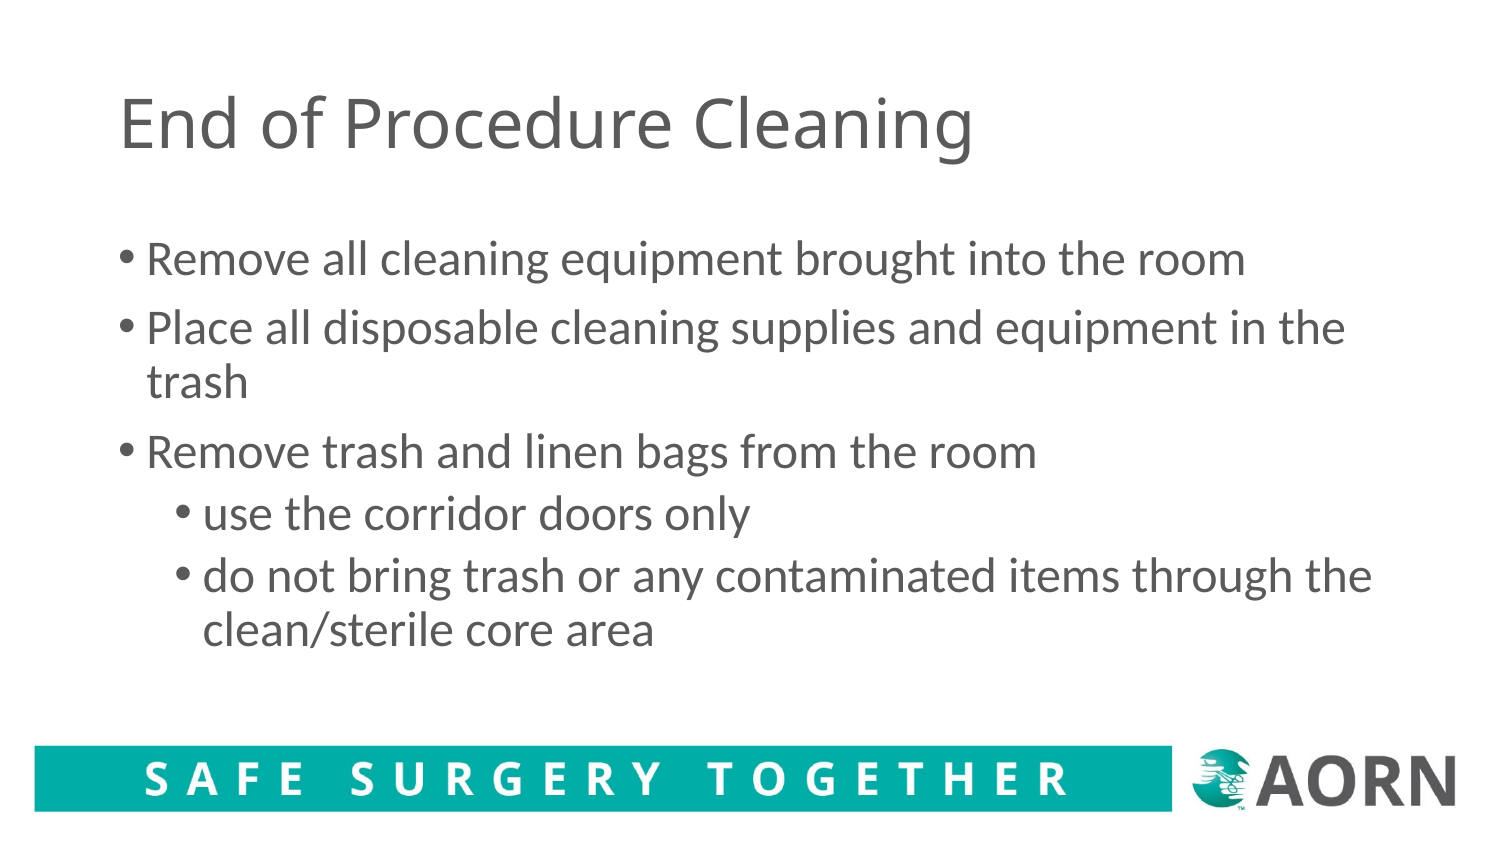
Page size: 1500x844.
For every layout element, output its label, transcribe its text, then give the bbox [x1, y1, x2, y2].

picture [0, 707, 1495, 844]
list Remove all cleaning equipment brought into the room Place all disposable cleaning supplies and equipment in the trash Remove trash and linen bags from the room use the corridor doors only do not bring trash or any contaminated items through the clean/sterile core area [103, 224, 1397, 760]
title End of Procedure Cleaning [103, 44, 1397, 208]
